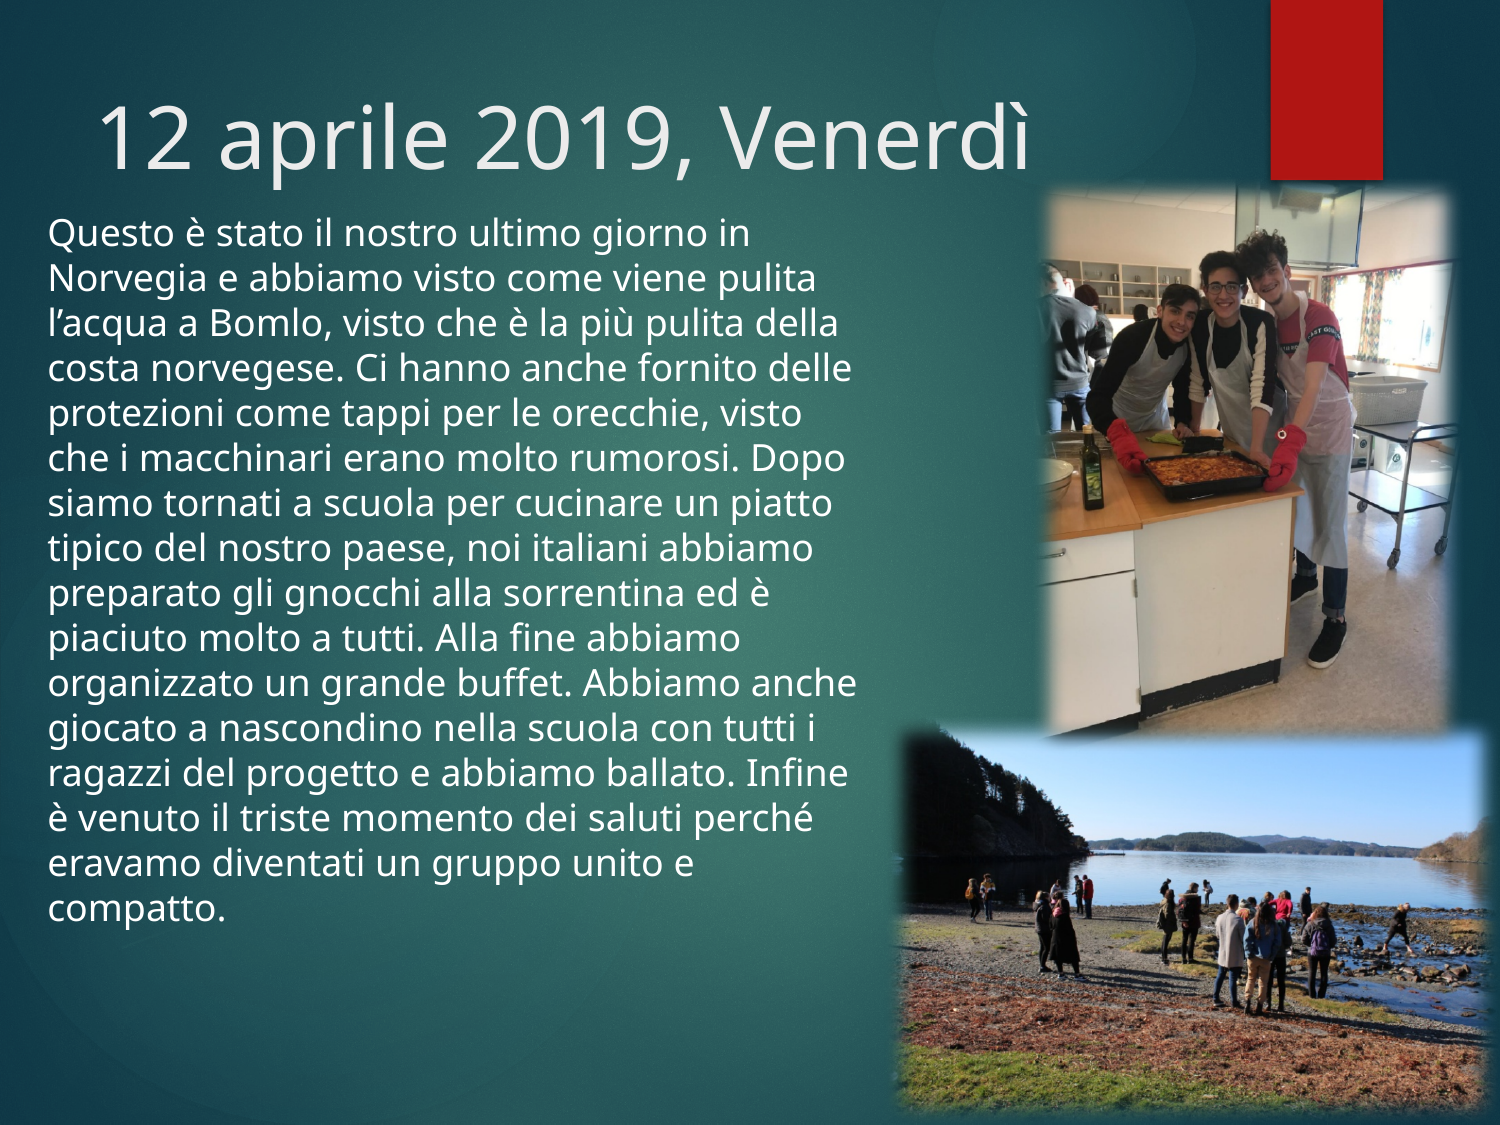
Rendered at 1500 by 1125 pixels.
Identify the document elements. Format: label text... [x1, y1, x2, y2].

list [35, 199, 1025, 712]
title 12 aprile 2019, Venerdì [79, 74, 1237, 199]
picture [884, 175, 1500, 1125]
text_box Questo è stato il nostro ultimo giorno in Norvegia e abbiamo visto come viene pulita l’acqua a Bomlo, visto che è la più pulita della costa norvegese. Ci hanno anche fornito delle protezioni come tappi per le orecchie, visto che i macchinari erano molto rumorosi. Dopo siamo tornati a scuola per cucinare un piatto tipico del nostro paese, noi italiani abbiamo preparato gli gnocchi alla sorrentina ed è piaciuto molto a tutti. Alla fine abbiamo organizzato un grande buffet. Abbiamo anche giocato a nascondino nella scuola con tutti i ragazzi del progetto e abbiamo ballato. Infine è venuto il triste momento dei saluti perché eravamo diventati un gruppo unito e compatto. [32, 201, 889, 937]
